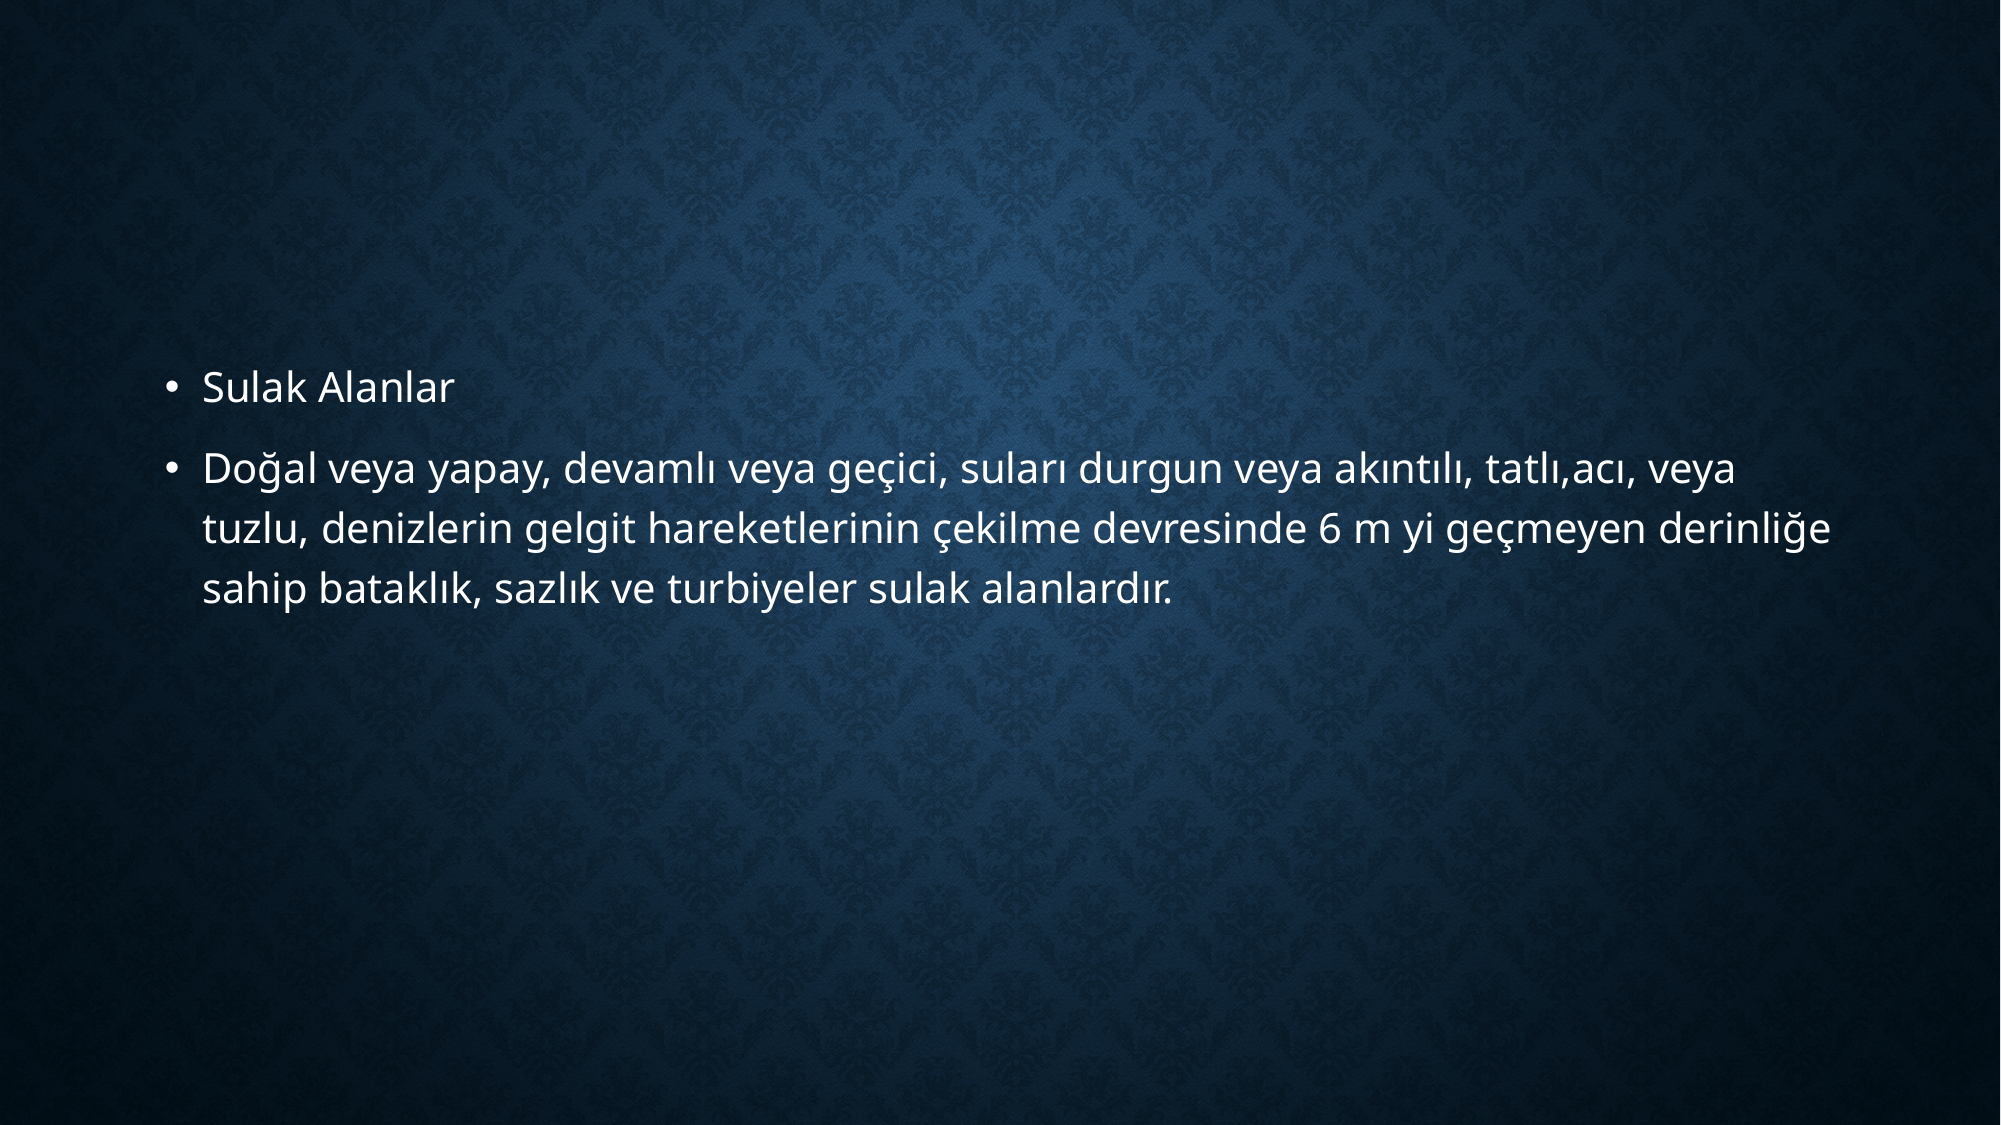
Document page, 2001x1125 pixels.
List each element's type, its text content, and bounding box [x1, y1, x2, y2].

list Sulak Alanlar Doğal veya yapay, devamlı veya geçici, suları durgun veya akıntılı, tatlı,acı, veya tuzlu, denizlerin gelgit hareketlerinin çekilme devresinde 6 m yi geçmeyen derinliğe sahip bataklık, sazlık ve turbiyeler sulak alanlardır. [149, 343, 1849, 950]
